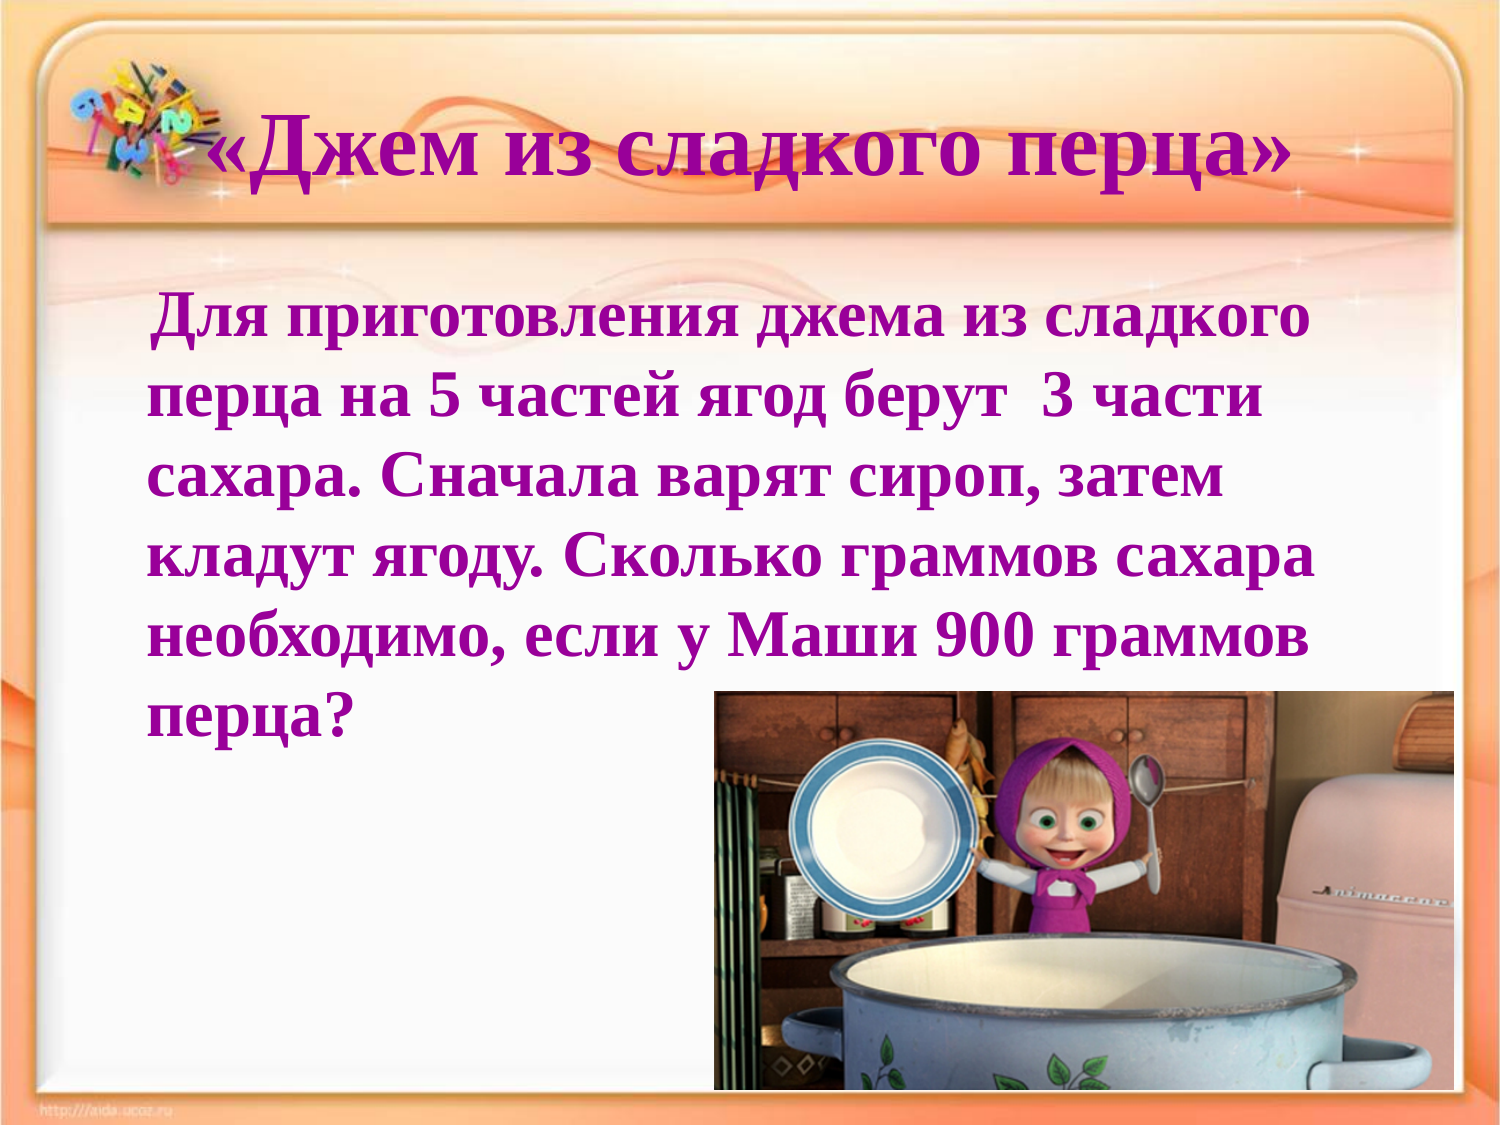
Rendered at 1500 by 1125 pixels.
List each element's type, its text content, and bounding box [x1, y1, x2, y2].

picture [0, 0, 1500, 1125]
list Для приготовления джема из сладкого перца на 5 частей ягод берут 3 части сахара. Сначала варят сироп, затем кладут ягоду. Сколько граммов сахара необходимо, если у Маши 900 граммов перца? [75, 262, 1425, 821]
title «Джем из сладкого перца» [75, 45, 1425, 233]
